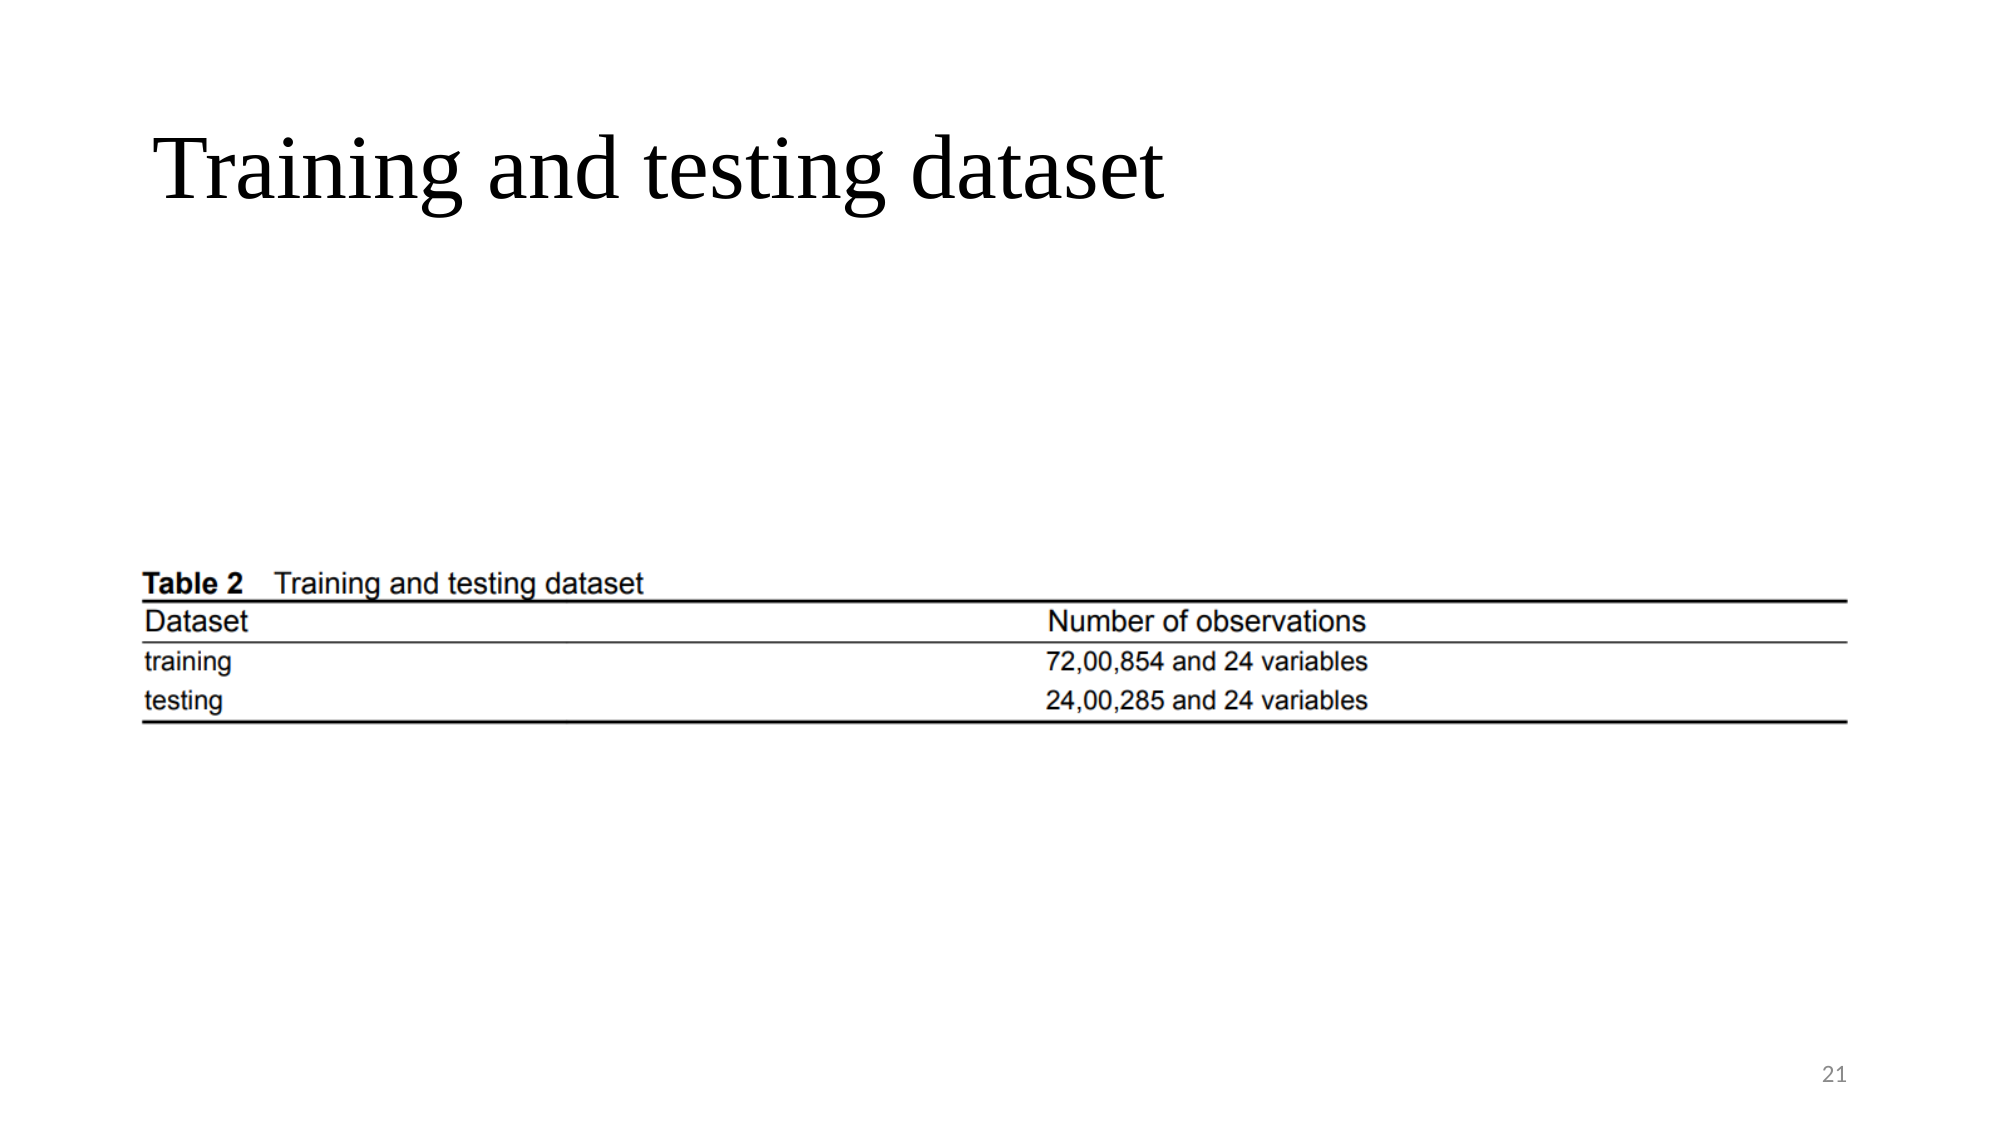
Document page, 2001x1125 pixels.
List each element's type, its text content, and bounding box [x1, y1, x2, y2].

title Training and testing dataset [137, 59, 1863, 278]
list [137, 561, 1863, 751]
slide_number 21 [1412, 1042, 1863, 1103]
